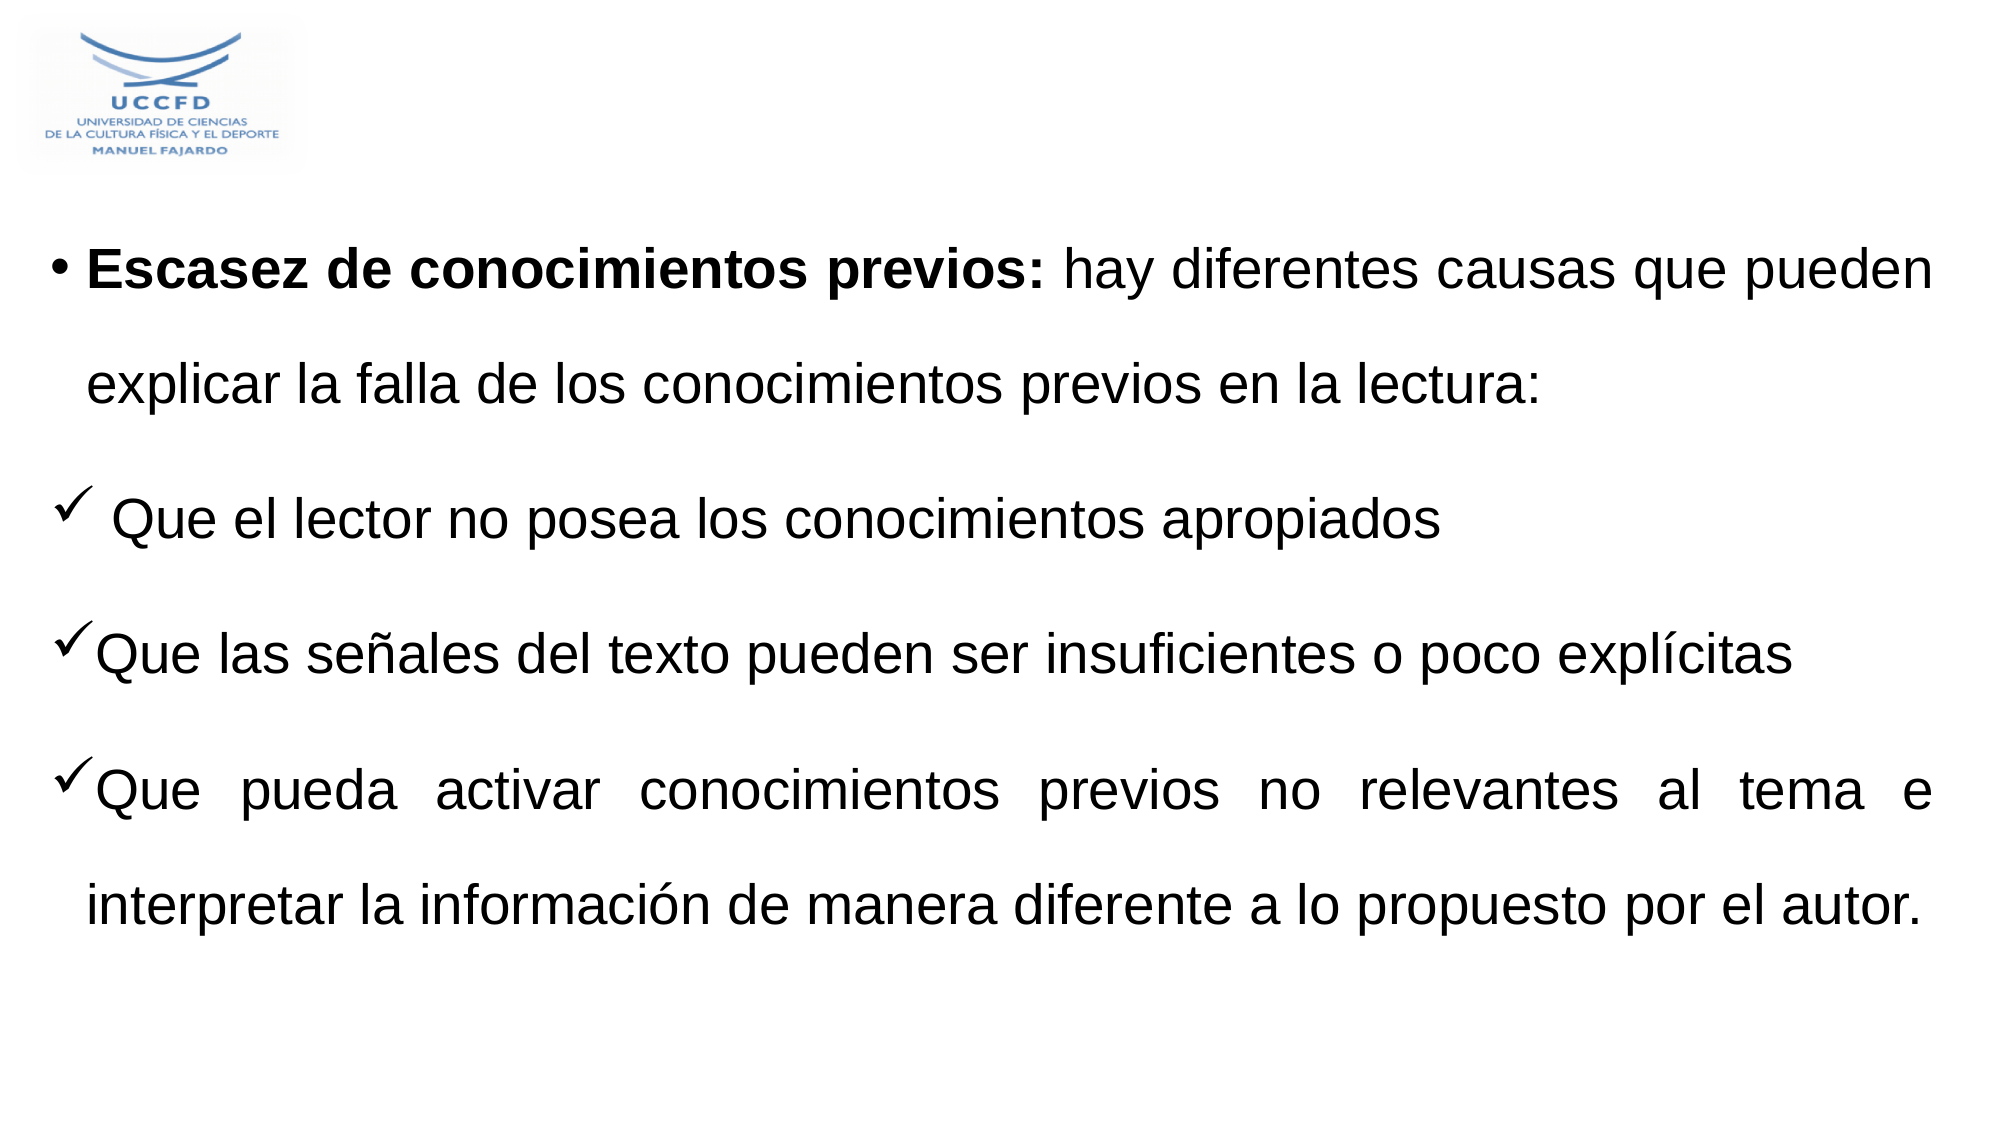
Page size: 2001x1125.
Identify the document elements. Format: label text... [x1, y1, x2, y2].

picture [14, 11, 310, 177]
list Escasez de conocimientos previos: hay diferentes causas que pueden explicar la falla de los conocimientos previos en la lectura: Que el lector no posea los conocimientos apropiados Que las señales del texto pueden ser insuficientes o poco explícitas Que pueda activar conocimientos previos no relevantes al tema e interpretar la información de manera diferente a lo propuesto por el autor. [35, 176, 1949, 1061]
